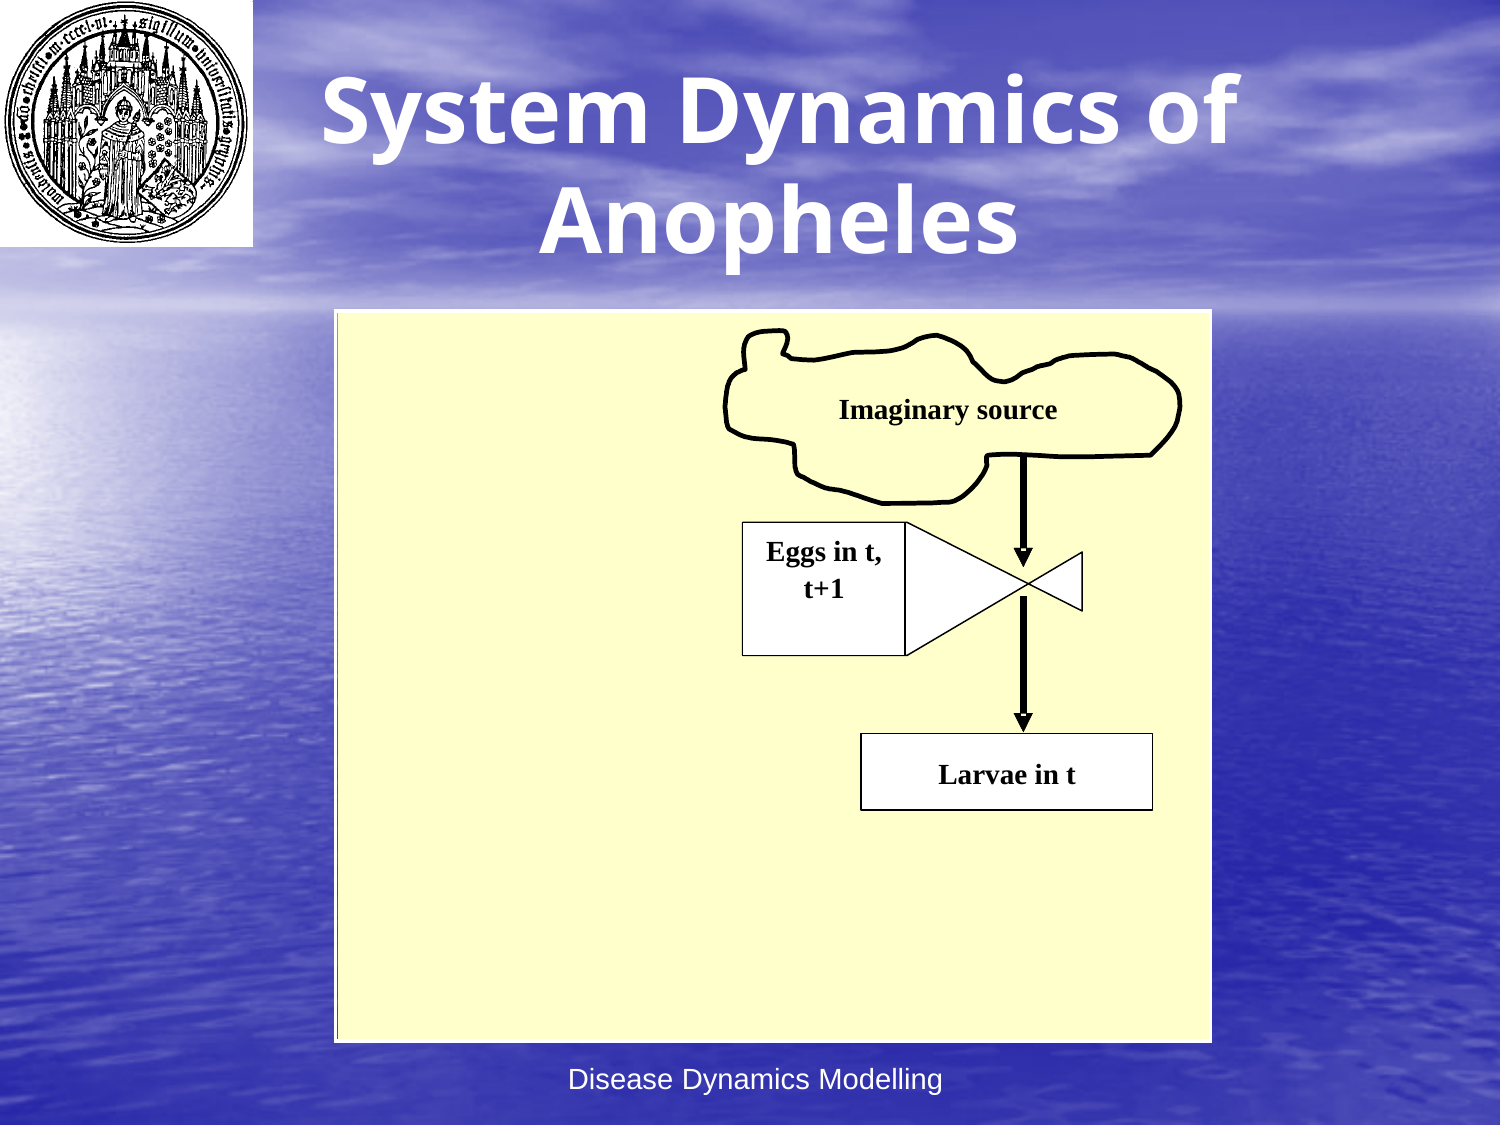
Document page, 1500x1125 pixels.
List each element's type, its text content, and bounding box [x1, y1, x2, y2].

title System Dynamics of Anopheles [265, 47, 1294, 275]
footer Disease Dynamics Modelling [301, 1024, 1211, 1103]
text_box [337, 312, 1210, 1040]
